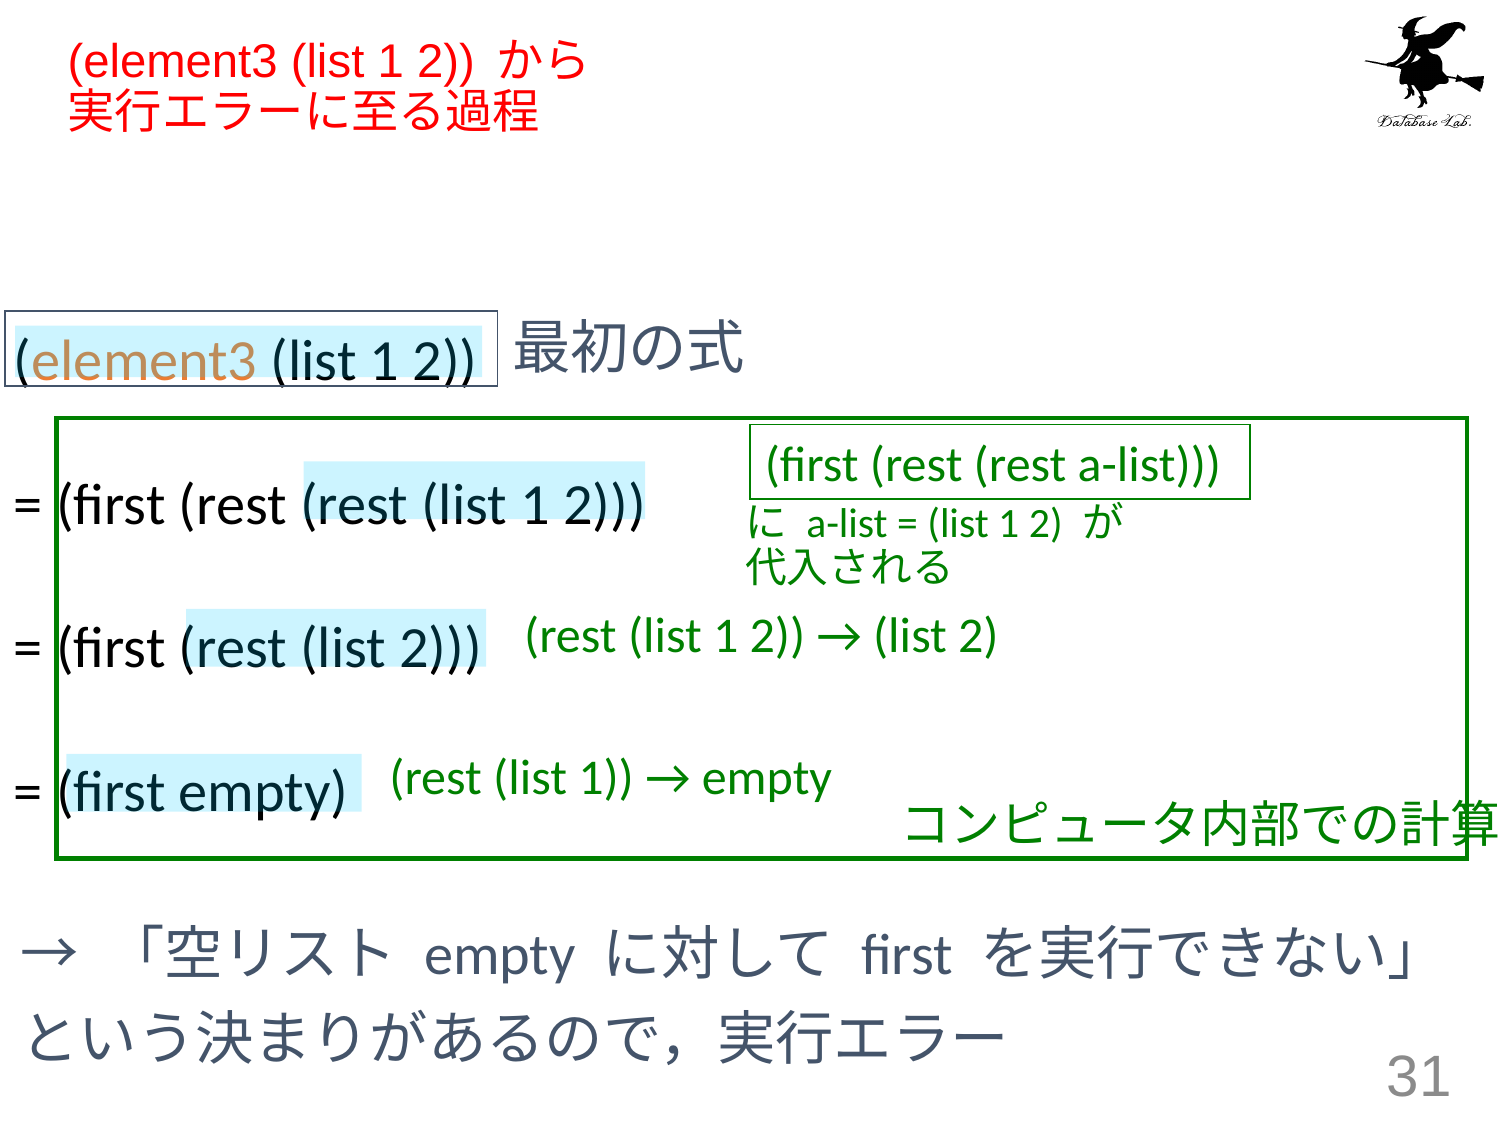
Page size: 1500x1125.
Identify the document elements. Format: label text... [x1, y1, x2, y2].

text_box [15, 325, 483, 378]
text_box (first (rest (rest a-list))) [750, 424, 1250, 500]
text_box に a-list = (list 1 2) が 代入される [730, 494, 1140, 599]
text_box [66, 753, 362, 812]
text_box (element3 (list 1 2)) = (first (rest (rest (list 1 2))) = (first (rest (list 2))) = (first empty) [0, 241, 1120, 831]
picture [1362, 14, 1486, 130]
text_box 最初の式 [497, 302, 760, 388]
text_box [56, 417, 1468, 859]
text_box [4, 310, 497, 387]
text_box (rest (list 1)) → empty [374, 737, 848, 813]
slide_number 31 [1129, 1042, 1467, 1103]
title (element3 (list 1 2)) から 実行エラーに至る過程 [52, 28, 1441, 147]
text_box [186, 608, 487, 667]
text_box (rest (list 1 2)) → (list 2) [509, 595, 1015, 670]
text_box → 「空リスト empty に対して first を実行できない」 という決まりがあるので，実行エラー [5, 905, 1461, 1079]
text_box コンピュータ内部での計算 [885, 785, 1500, 861]
